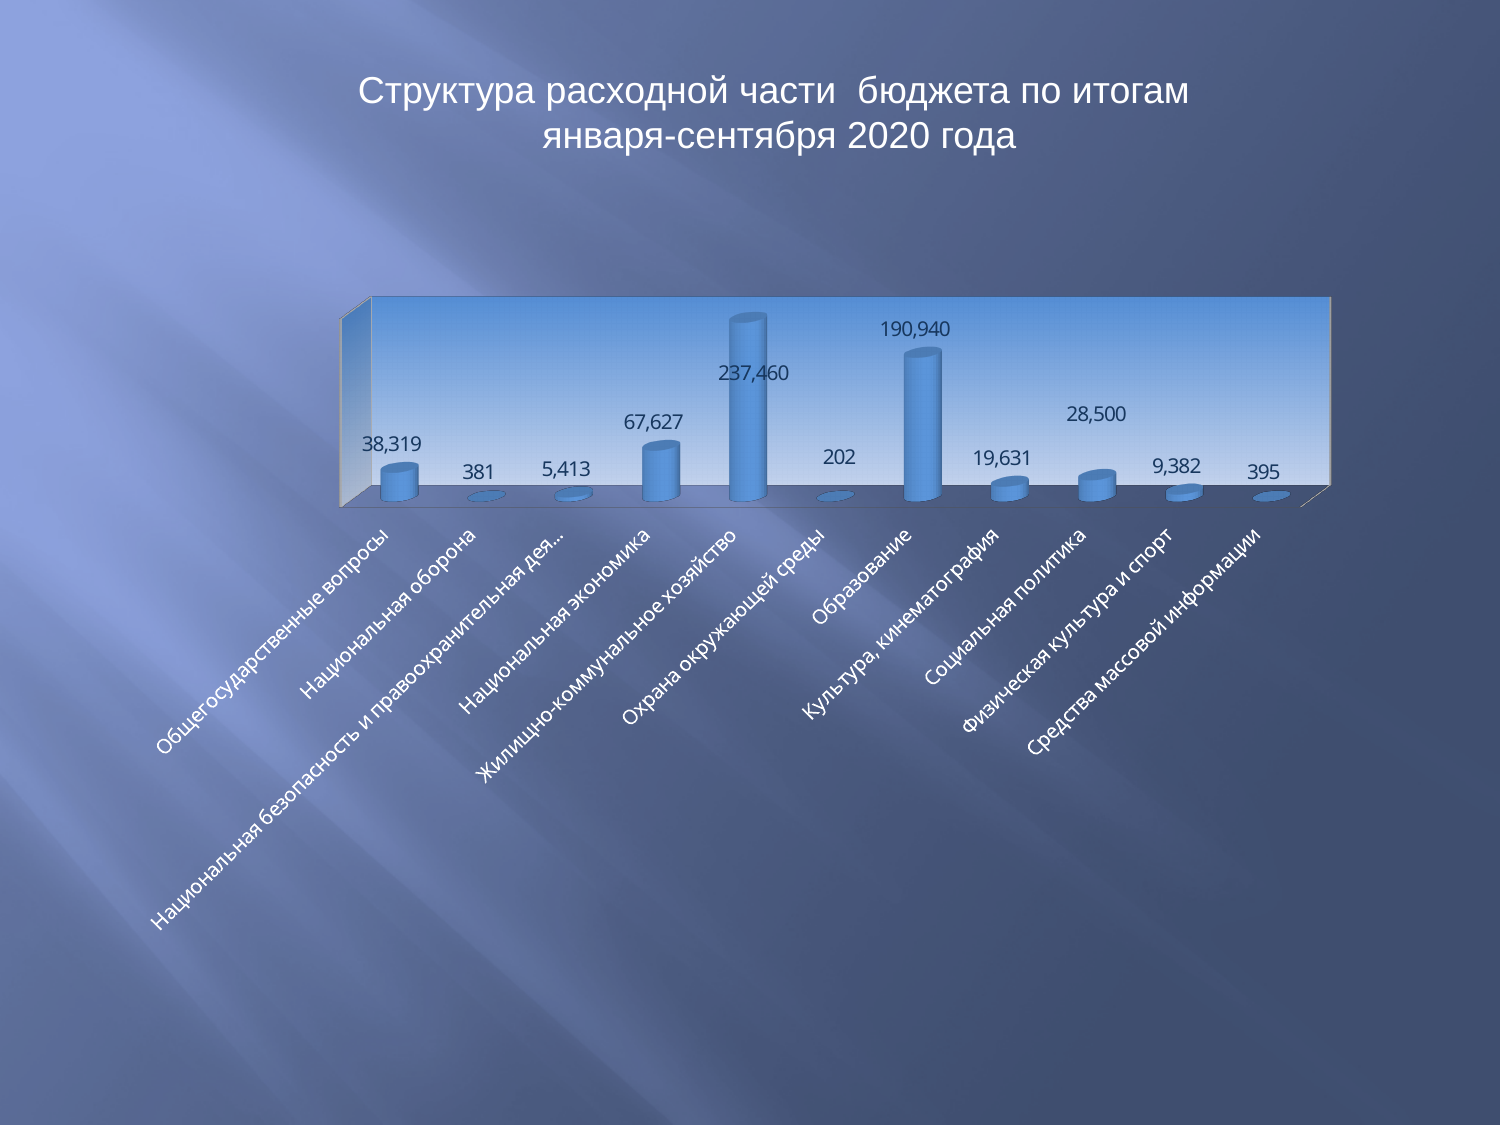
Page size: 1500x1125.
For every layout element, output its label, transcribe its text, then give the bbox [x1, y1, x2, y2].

chart [46, 280, 1446, 950]
text_box Структура расходной части бюджета по итогам января-сентября 2020 года [187, 58, 1371, 164]
